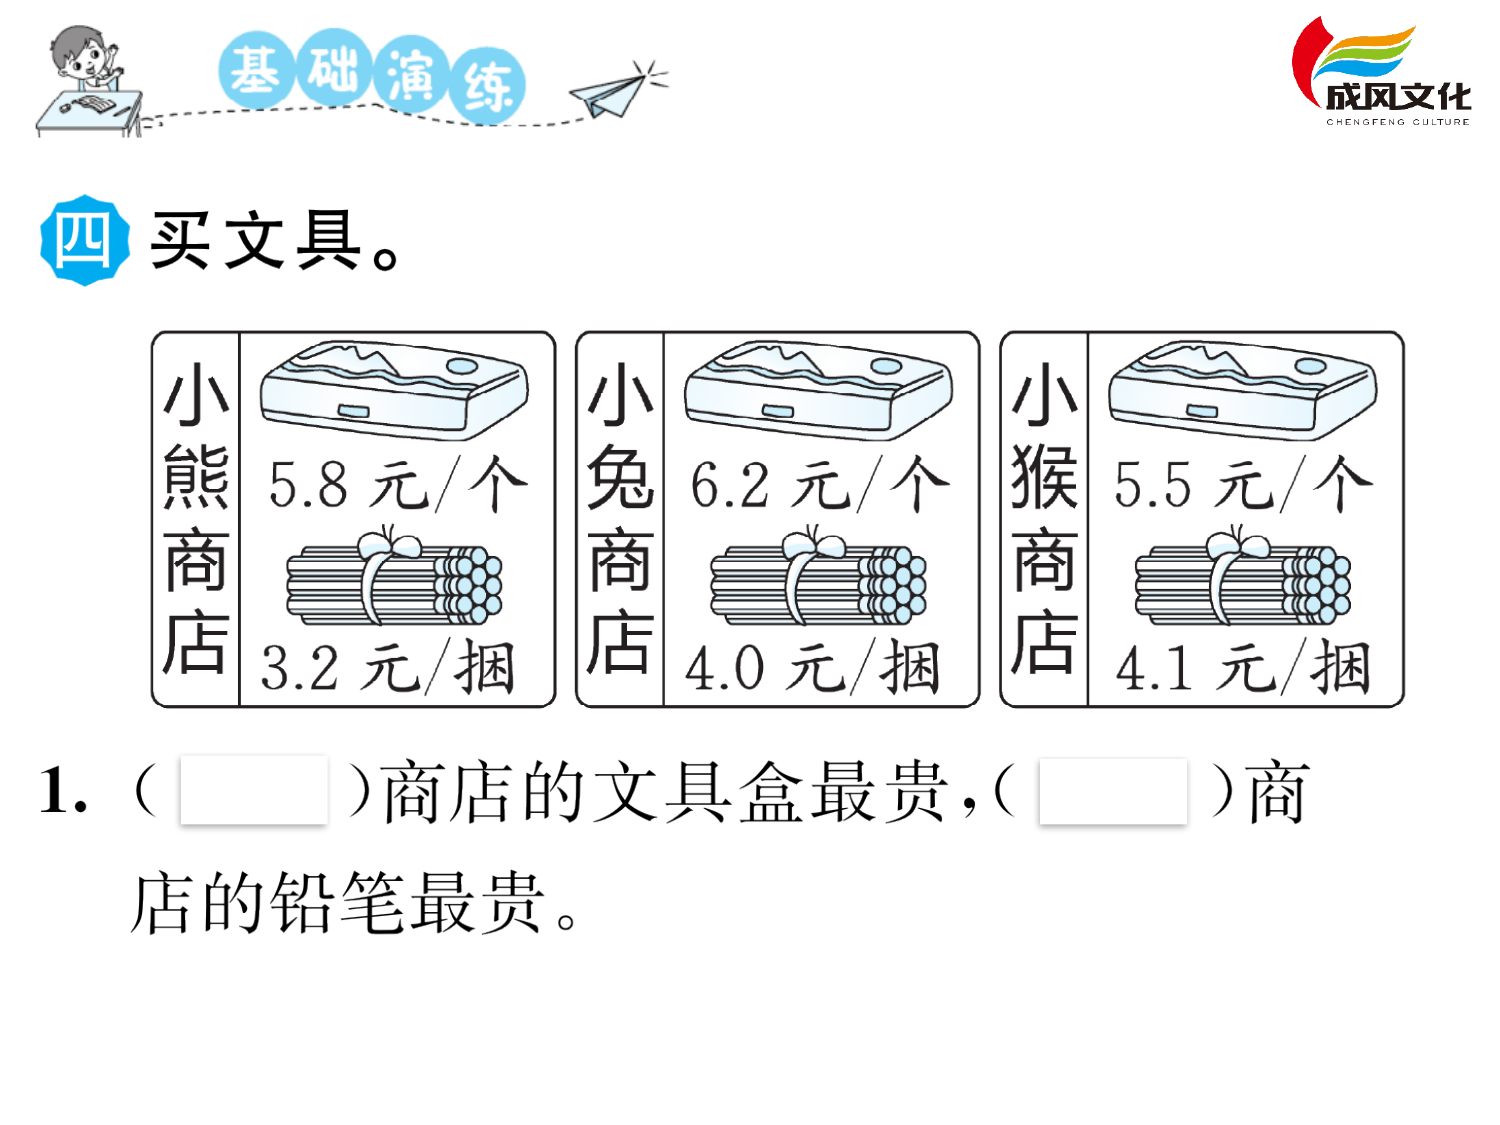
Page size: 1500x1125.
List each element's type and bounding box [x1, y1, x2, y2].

picture [1281, 0, 1489, 136]
picture [35, 176, 1453, 949]
picture [29, 10, 680, 149]
